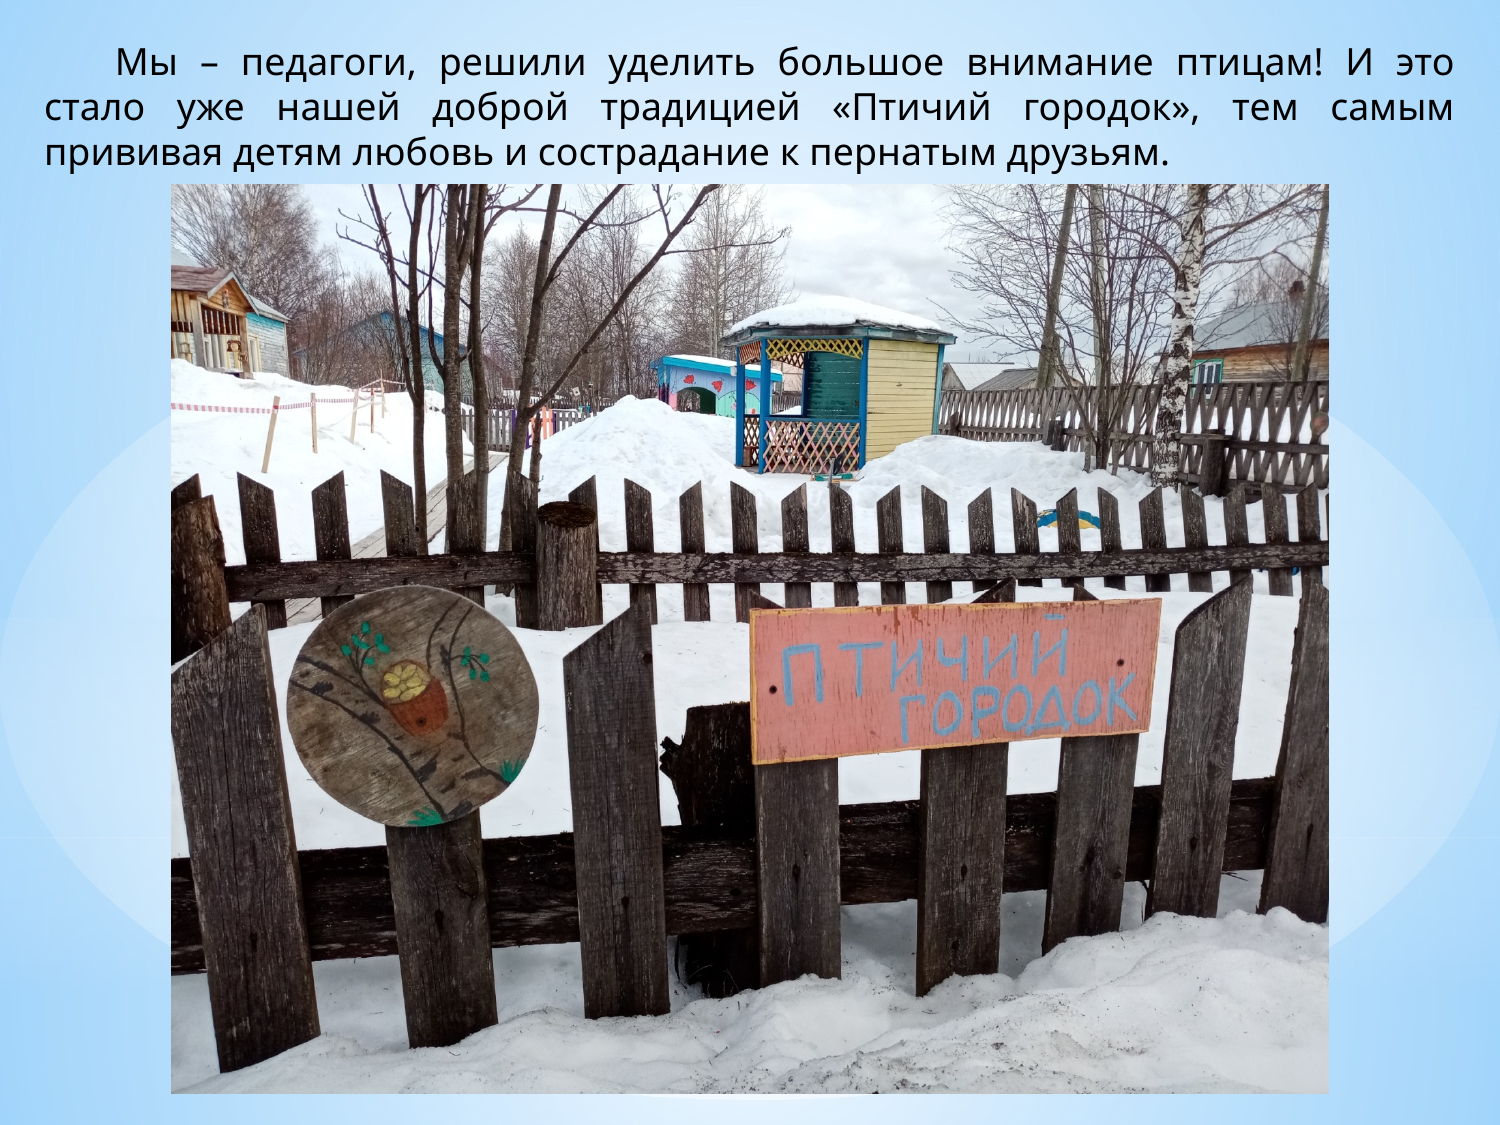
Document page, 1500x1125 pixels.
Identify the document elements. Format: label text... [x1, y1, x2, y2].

picture [170, 184, 1329, 1095]
text_box Мы – педагоги, решили уделить большое внимание птицам! И это стало уже нашей доброй традицией «Птичий городок», тем самым прививая детям любовь и сострадание к пернатым друзьям. [29, 30, 1471, 181]
